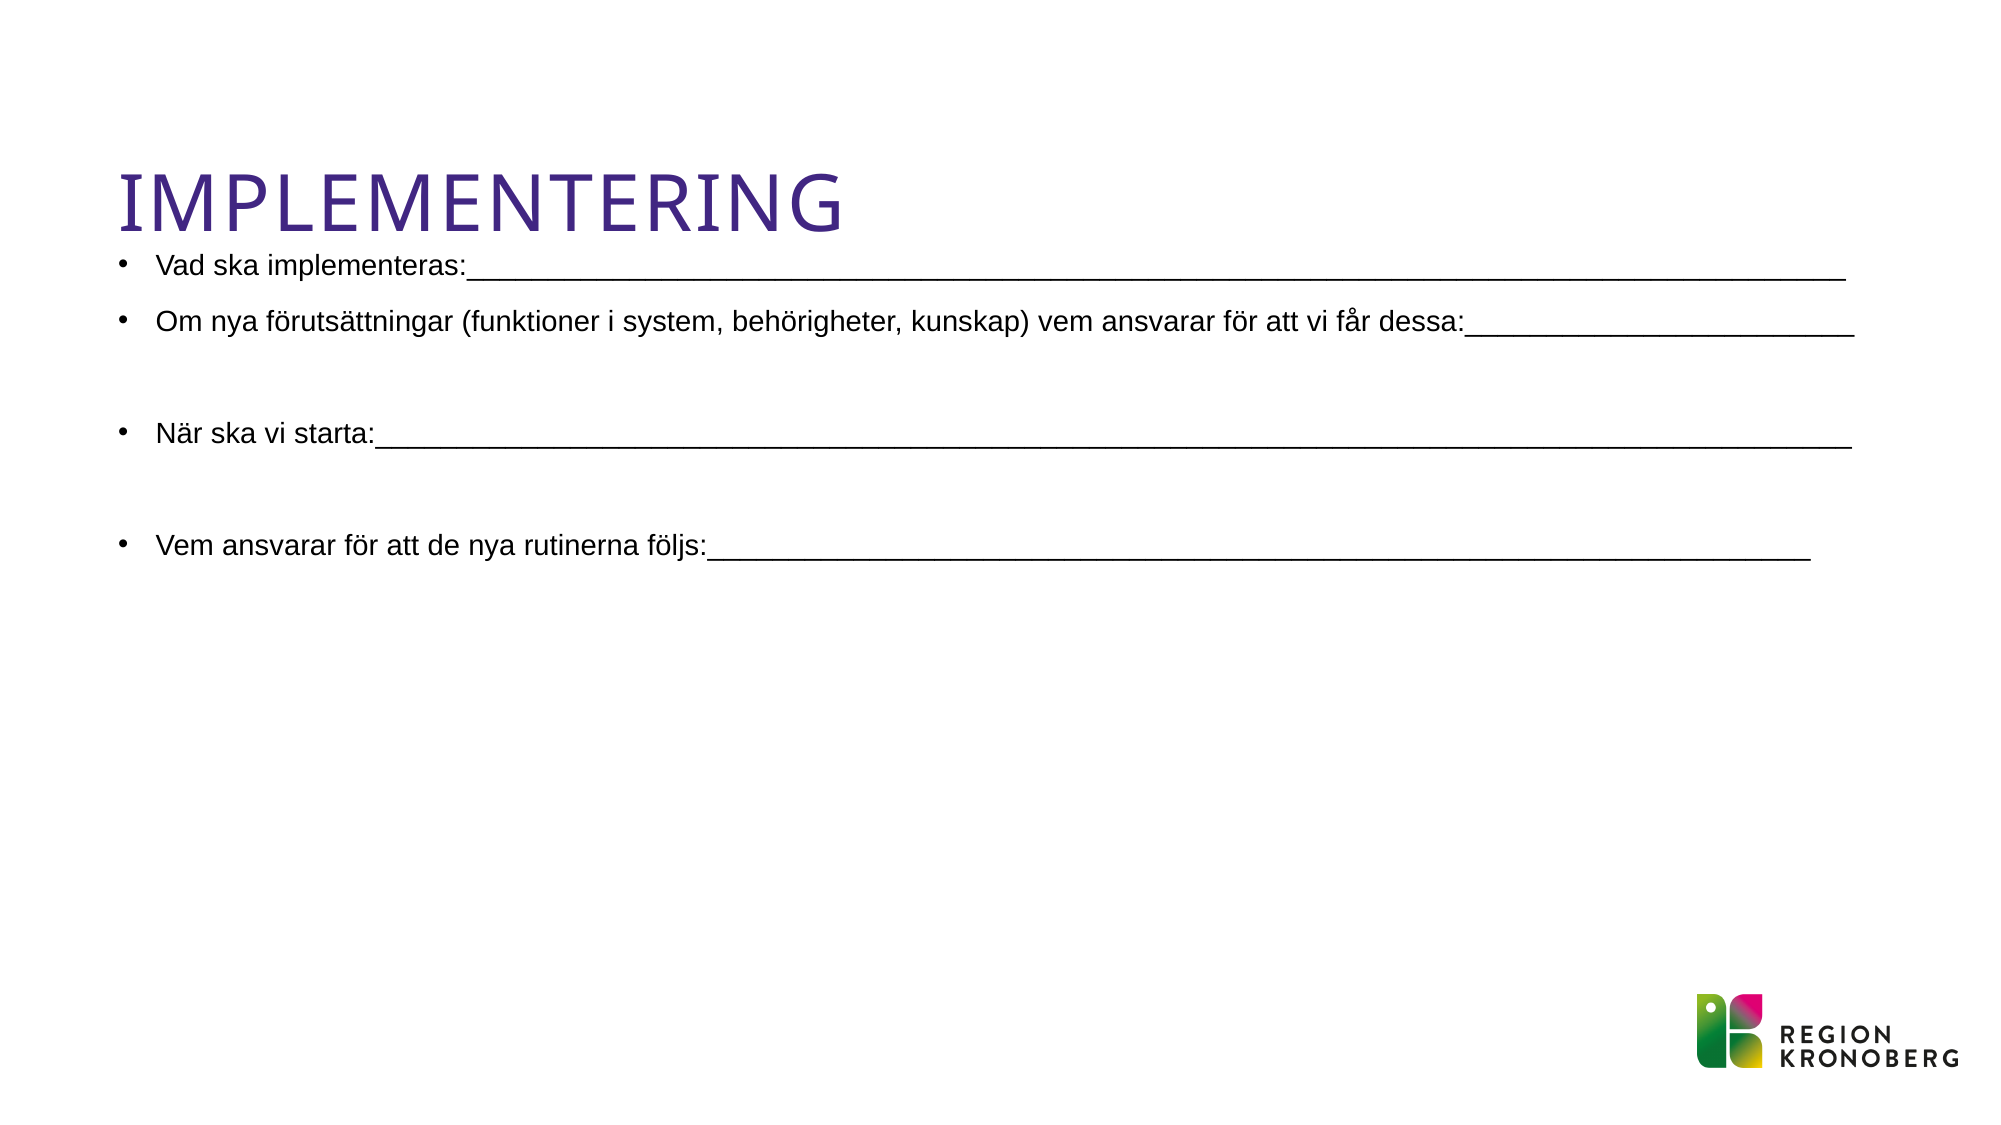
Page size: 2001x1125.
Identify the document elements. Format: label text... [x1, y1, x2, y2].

list Vad ska implementeras:_____________________________________________________________________________________ Om nya förutsättningar (funktioner i system, behörigheter, kunskap) vem ansvarar för att vi får dessa:________________________ När ska vi starta:___________________________________________________________________________________________ Vem ansvarar för att de nya rutinerna följs:____________________________________________________________________ [103, 238, 1939, 945]
title Implementering [103, 37, 1690, 256]
picture [1697, 994, 1958, 1068]
